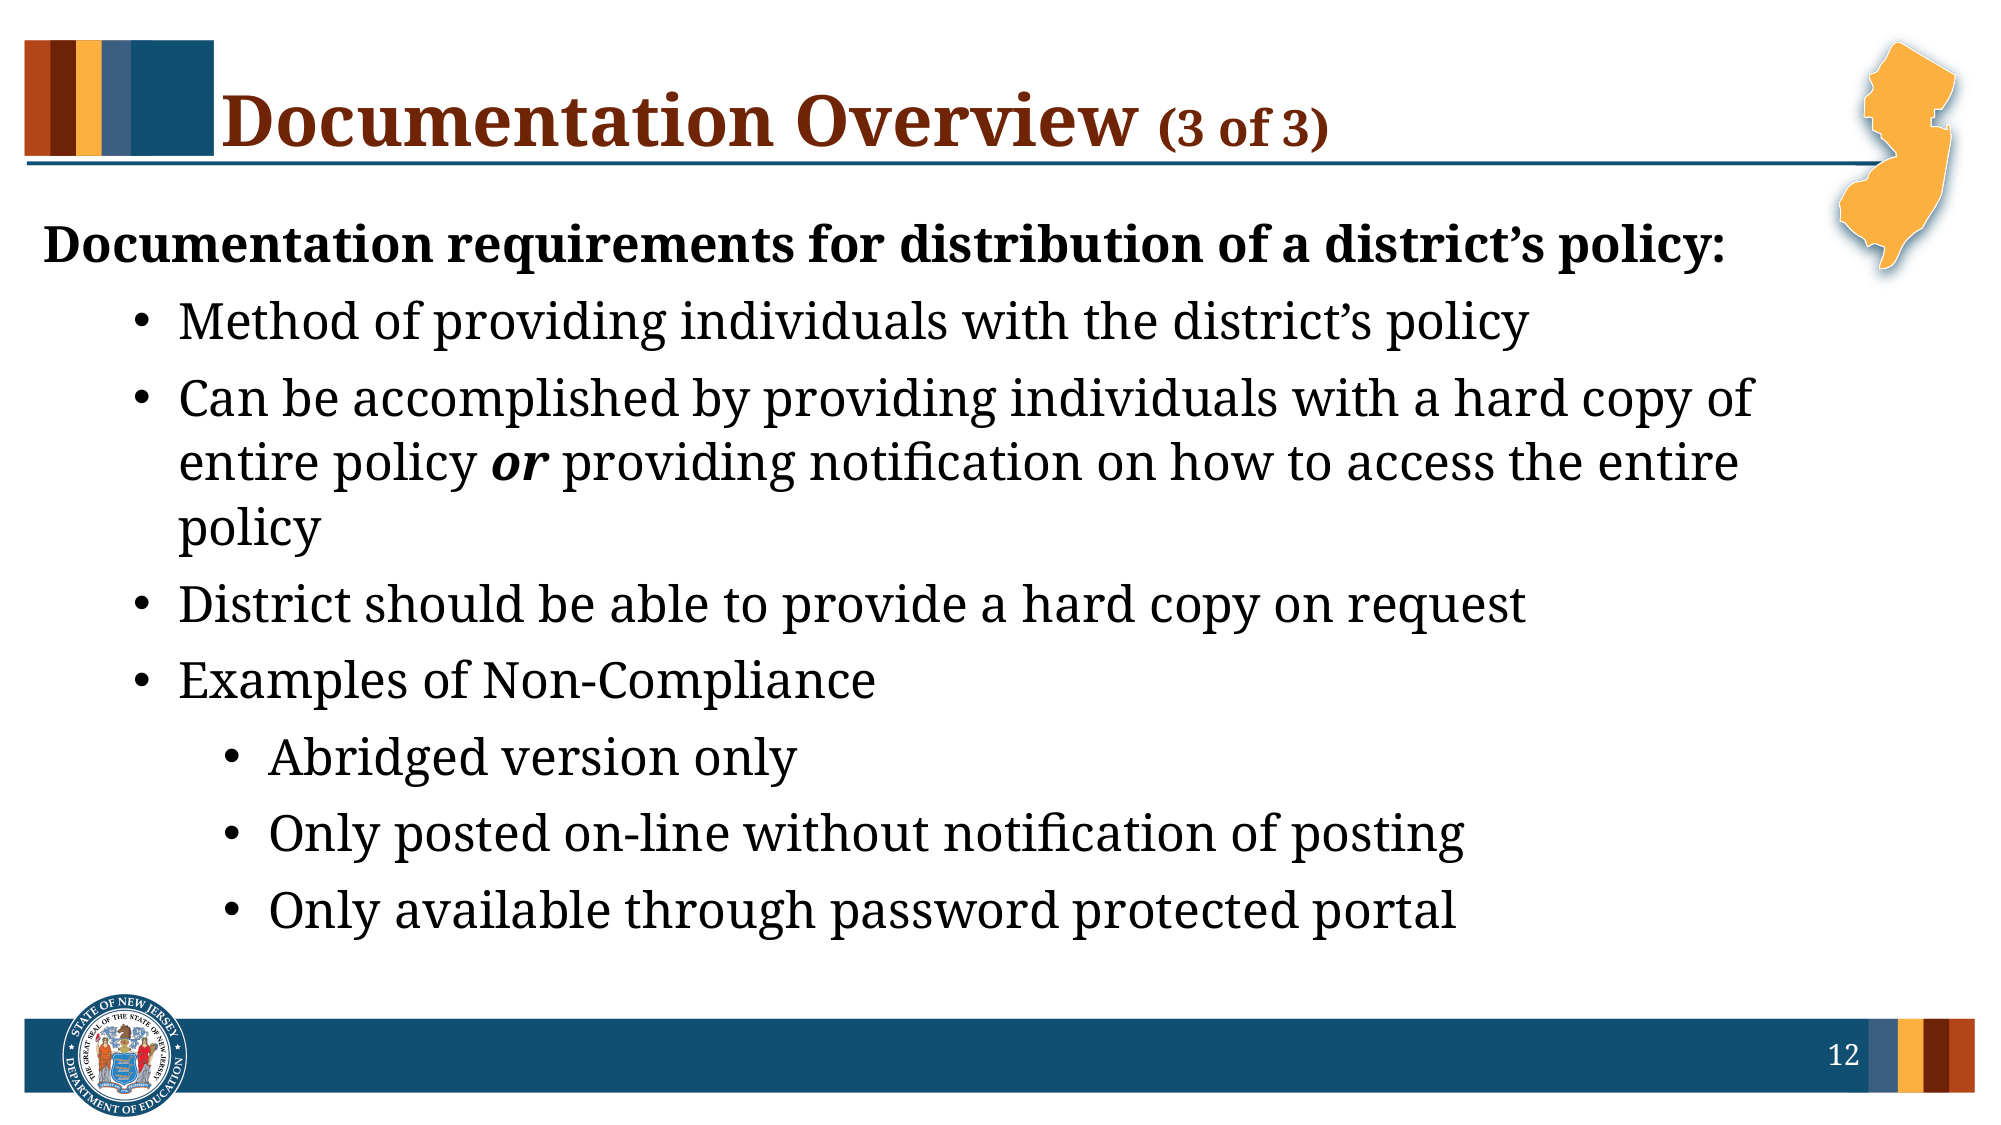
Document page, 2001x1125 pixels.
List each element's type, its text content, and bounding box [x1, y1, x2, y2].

picture [24, 26, 1976, 295]
title Documentation Overview (3 of 3) [206, 62, 1863, 185]
list Documentation requirements for distribution of a district’s policy: Method of providing individuals with the district’s policy Can be accomplished by providing individuals with a hard copy of entire policy or providing notification on how to access the entire policy District should be able to provide a hard copy on request Examples of Non-Compliance Abridged version only Only posted on-line without notification of posting Only available through password protected portal [28, 200, 1972, 989]
slide_number 12 [1425, 1026, 1876, 1087]
picture [24, 992, 1975, 1119]
